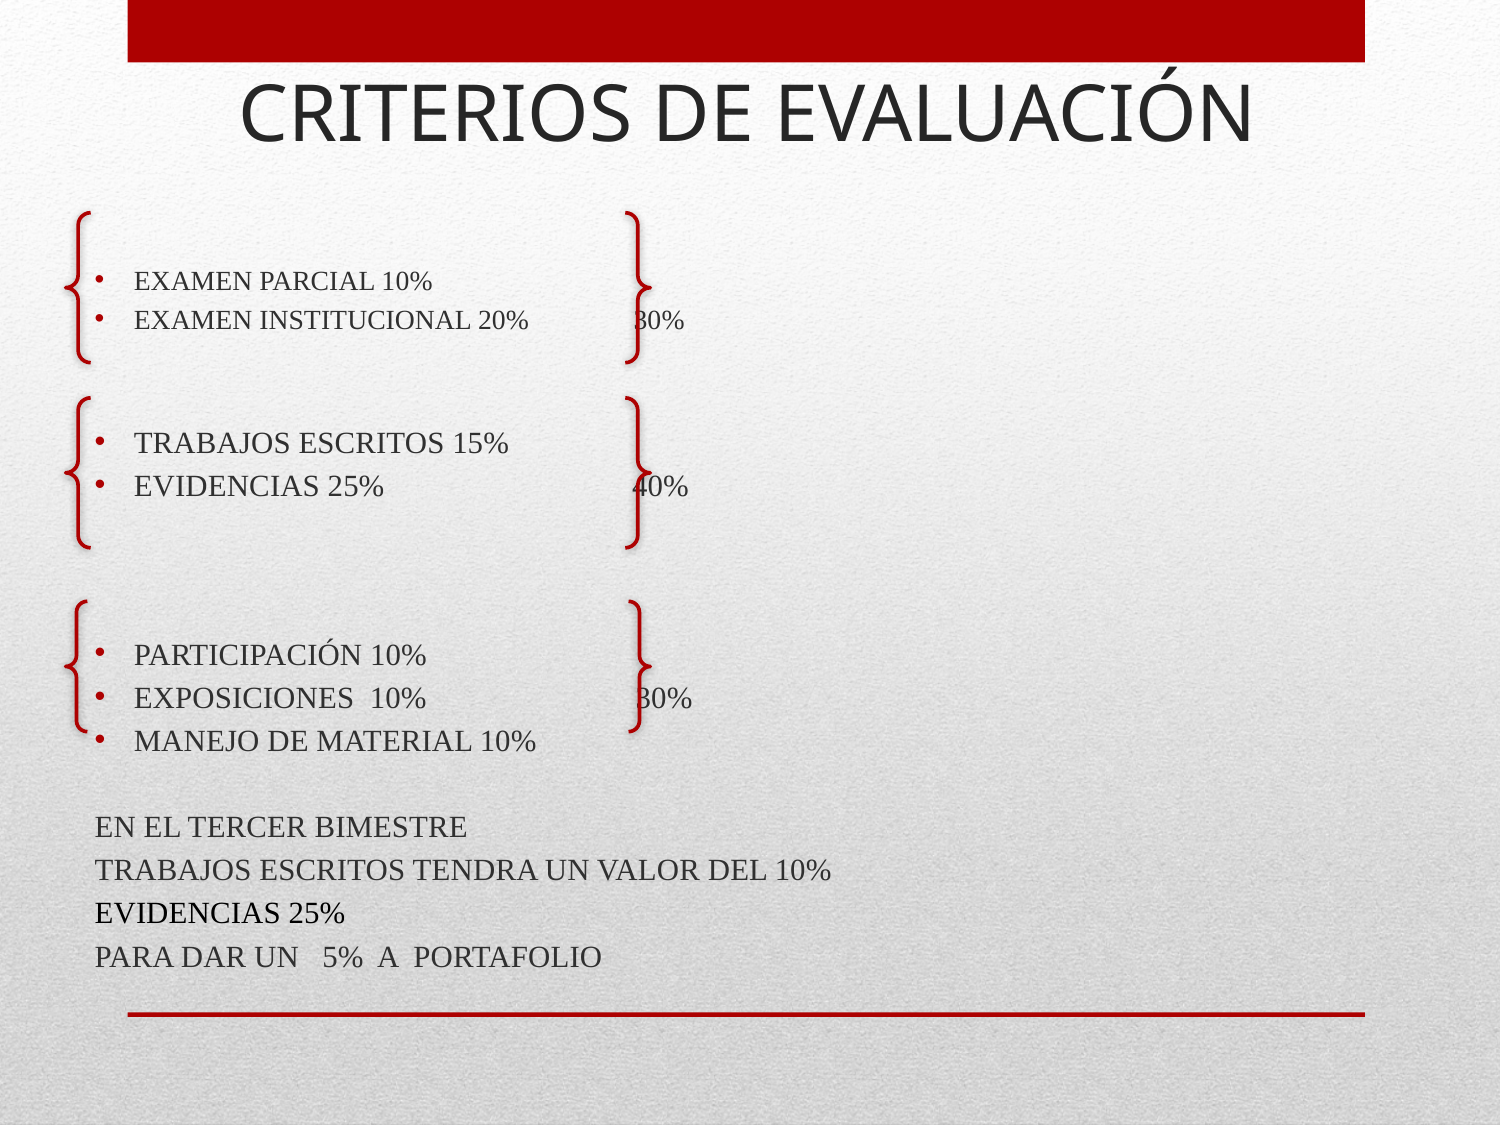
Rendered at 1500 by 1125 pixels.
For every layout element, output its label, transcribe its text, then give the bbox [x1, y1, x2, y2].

text_box [63, 599, 653, 734]
title CRITERIOS DE EVALUACIÓN [223, 17, 1337, 166]
text_box [63, 395, 653, 550]
list EXAMEN PARCIAL 10% EXAMEN INSTITUCIONAL 20% 30% TRABAJOS ESCRITOS 15% EVIDENCIAS 25% 40% PARTICIPACIÓN 10% EXPOSICIONES 10% 30% MANEJO DE MATERIAL 10% EN EL TERCER BIMESTRE TRABAJOS ESCRITOS TENDRA UN VALOR DEL 10% EVIDENCIAS 25% PARA DAR UN 5% A PORTAFOLIO [79, 212, 1400, 990]
text_box [63, 210, 653, 365]
